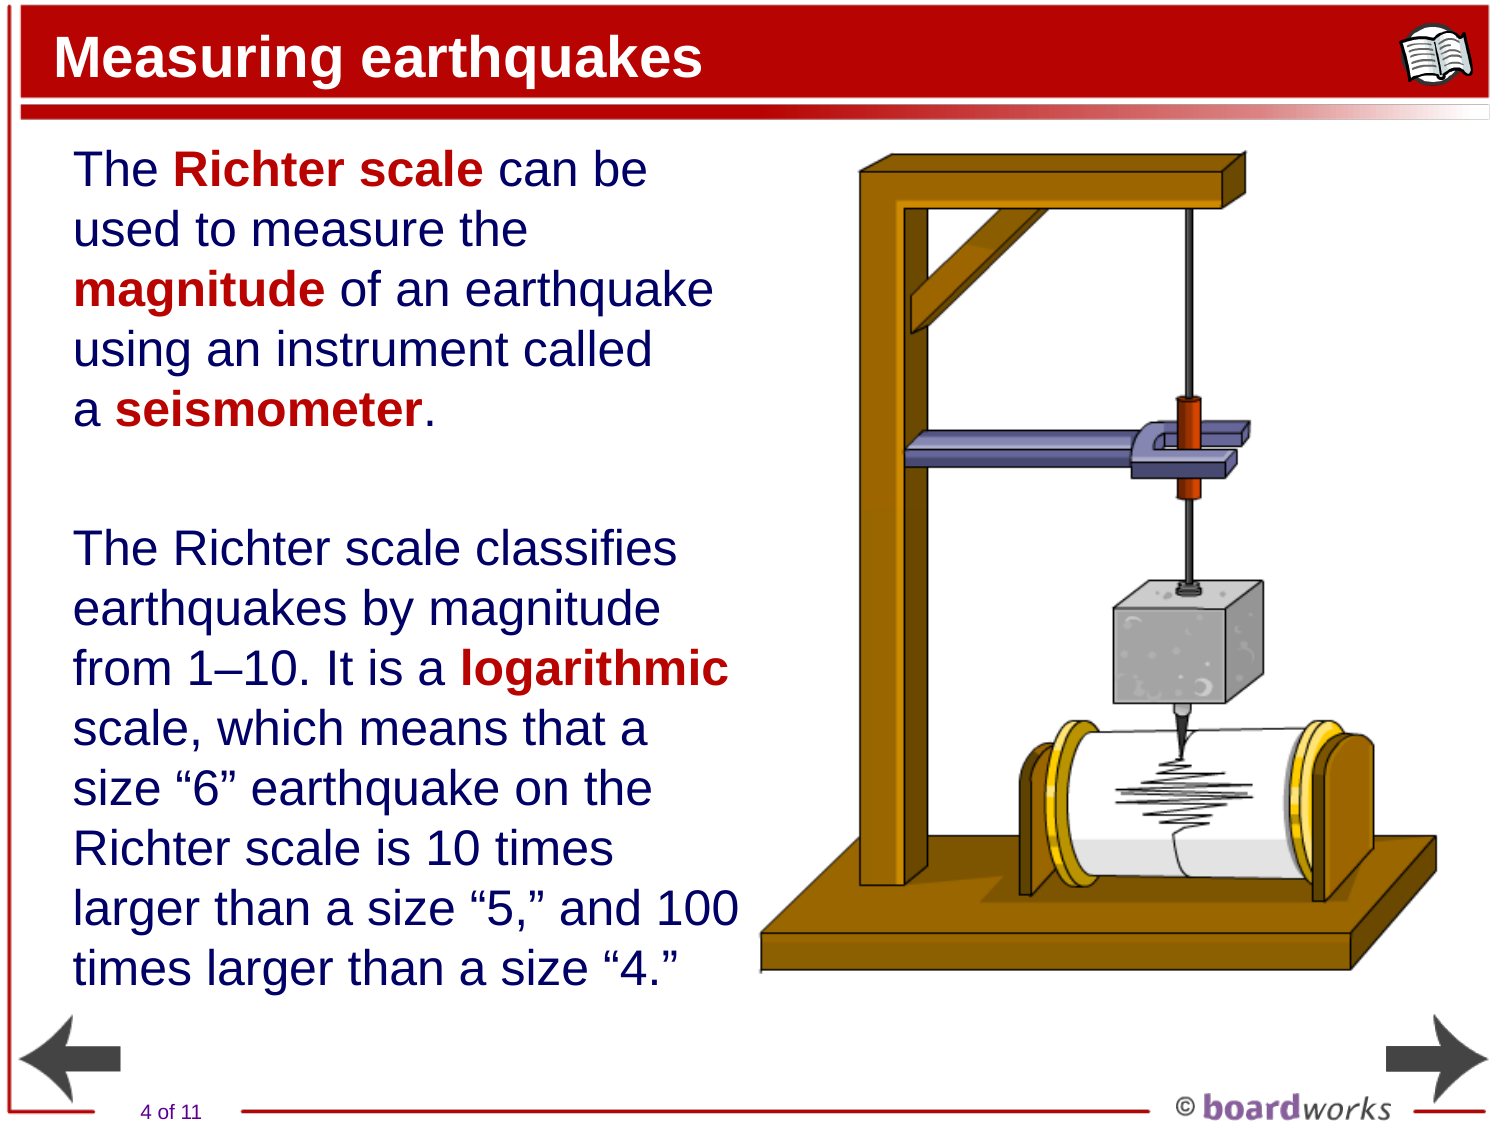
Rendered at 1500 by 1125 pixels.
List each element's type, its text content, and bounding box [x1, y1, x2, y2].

picture [0, 0, 1500, 1125]
text_box The Richter scale can be used to measure the magnitude of an earthquake using an instrument called a seismometer. [58, 128, 756, 444]
title Measuring earthquakes [38, 8, 1308, 100]
text_box The Richter scale classifies earthquakes by magnitude from 1–10. It is a logarithmic scale, which means that a size “6” earthquake on the Richter scale is 10 times larger than a size “5,” and 100 times larger than a size “4.” [57, 507, 765, 1003]
